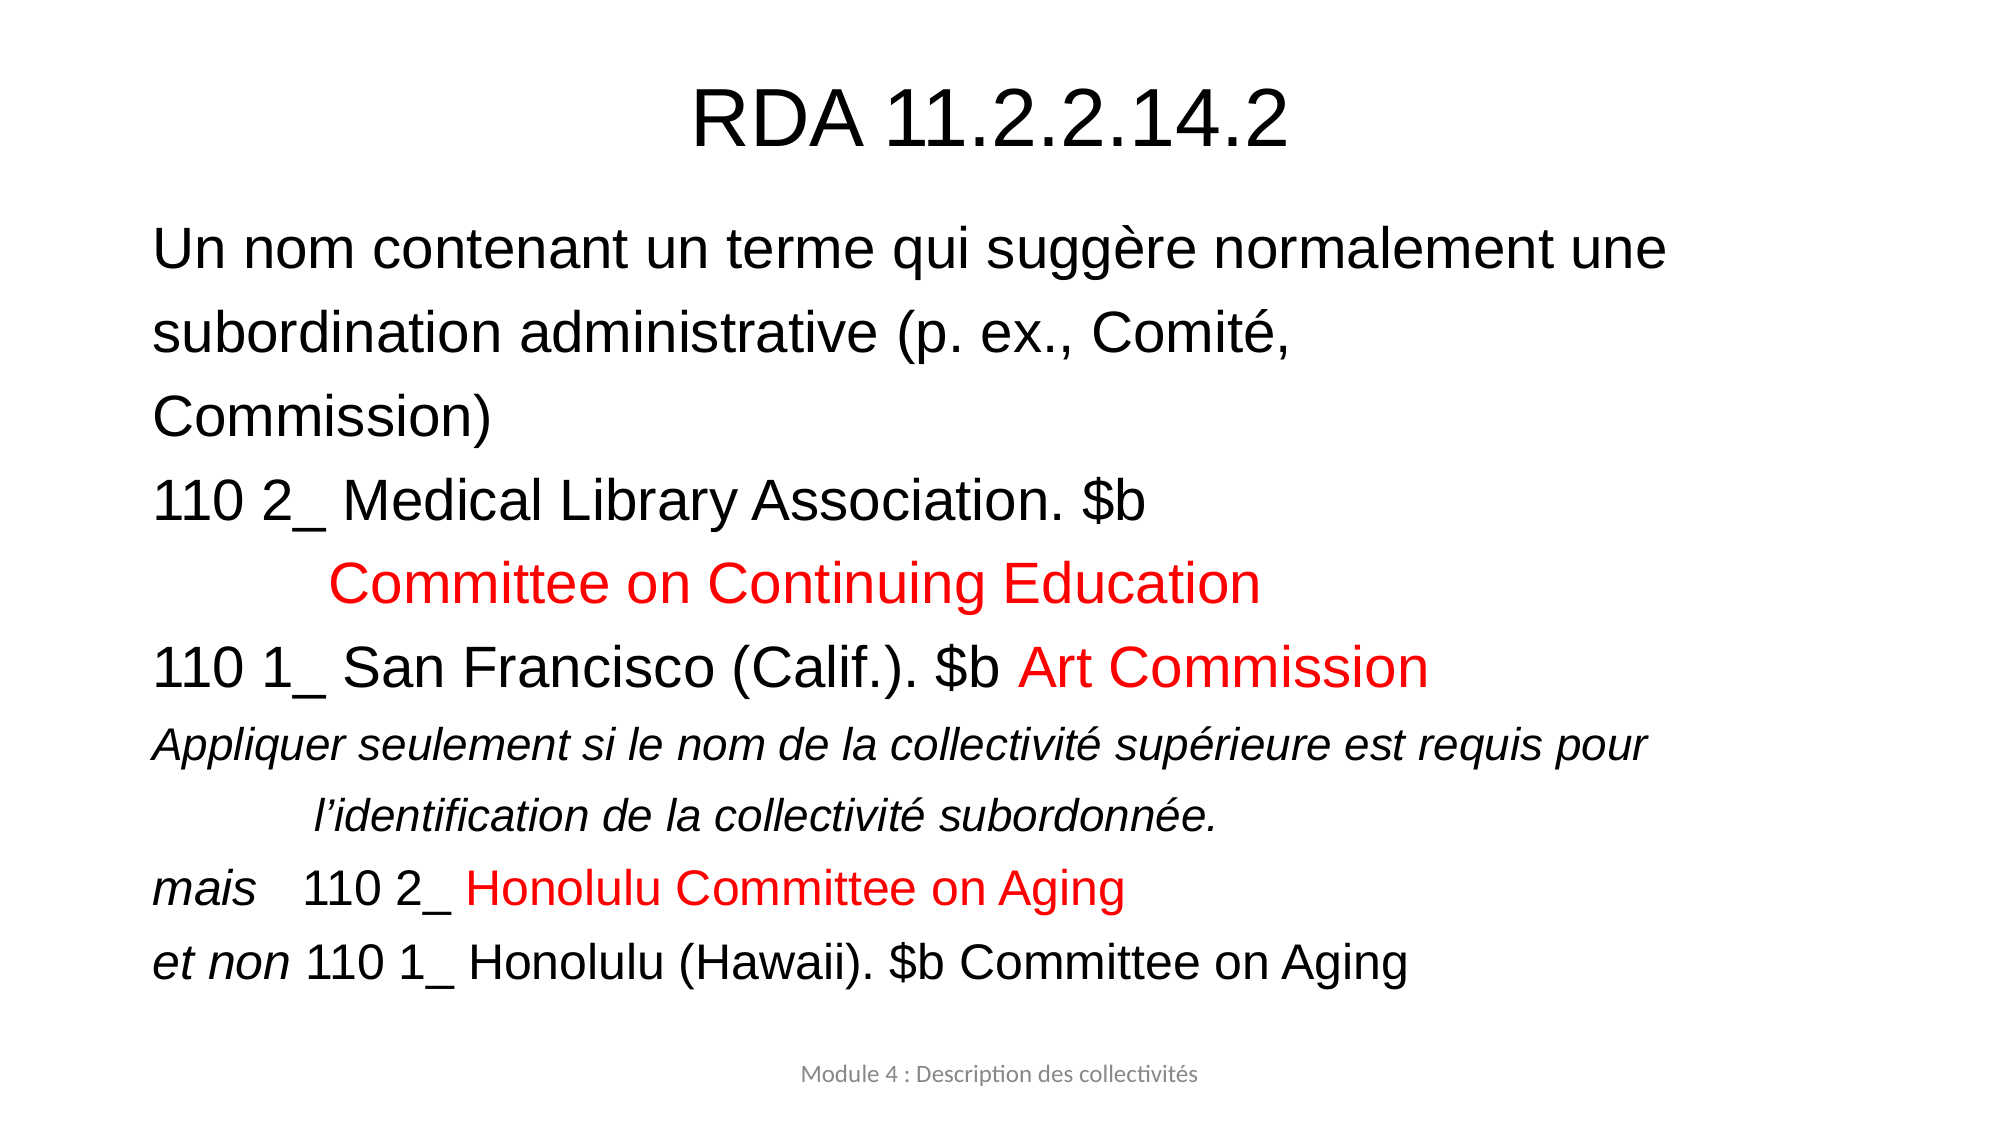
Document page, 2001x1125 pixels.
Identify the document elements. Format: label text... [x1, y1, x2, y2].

title RDA 11.2.2.14.2 [128, 5, 1854, 145]
footer Module 4 : Description des collectivités [662, 1042, 1338, 1103]
list Un nom contenant un terme qui suggère normalement une subordination administrative (p. ex., Comité, Commission) 110 2_ Medical Library Association. $b Committee on Continuing Education 110 1_ San Francisco (Calif.). $b Art Commission Appliquer seulement si le nom de la collectivité supérieure est requis pour l’identification de la collectivité subordonnée. mais 110 2_ Honolulu Committee on Aging et non 110 1_ Honolulu (Hawaii). $b Committee on Aging [137, 210, 1863, 1017]
